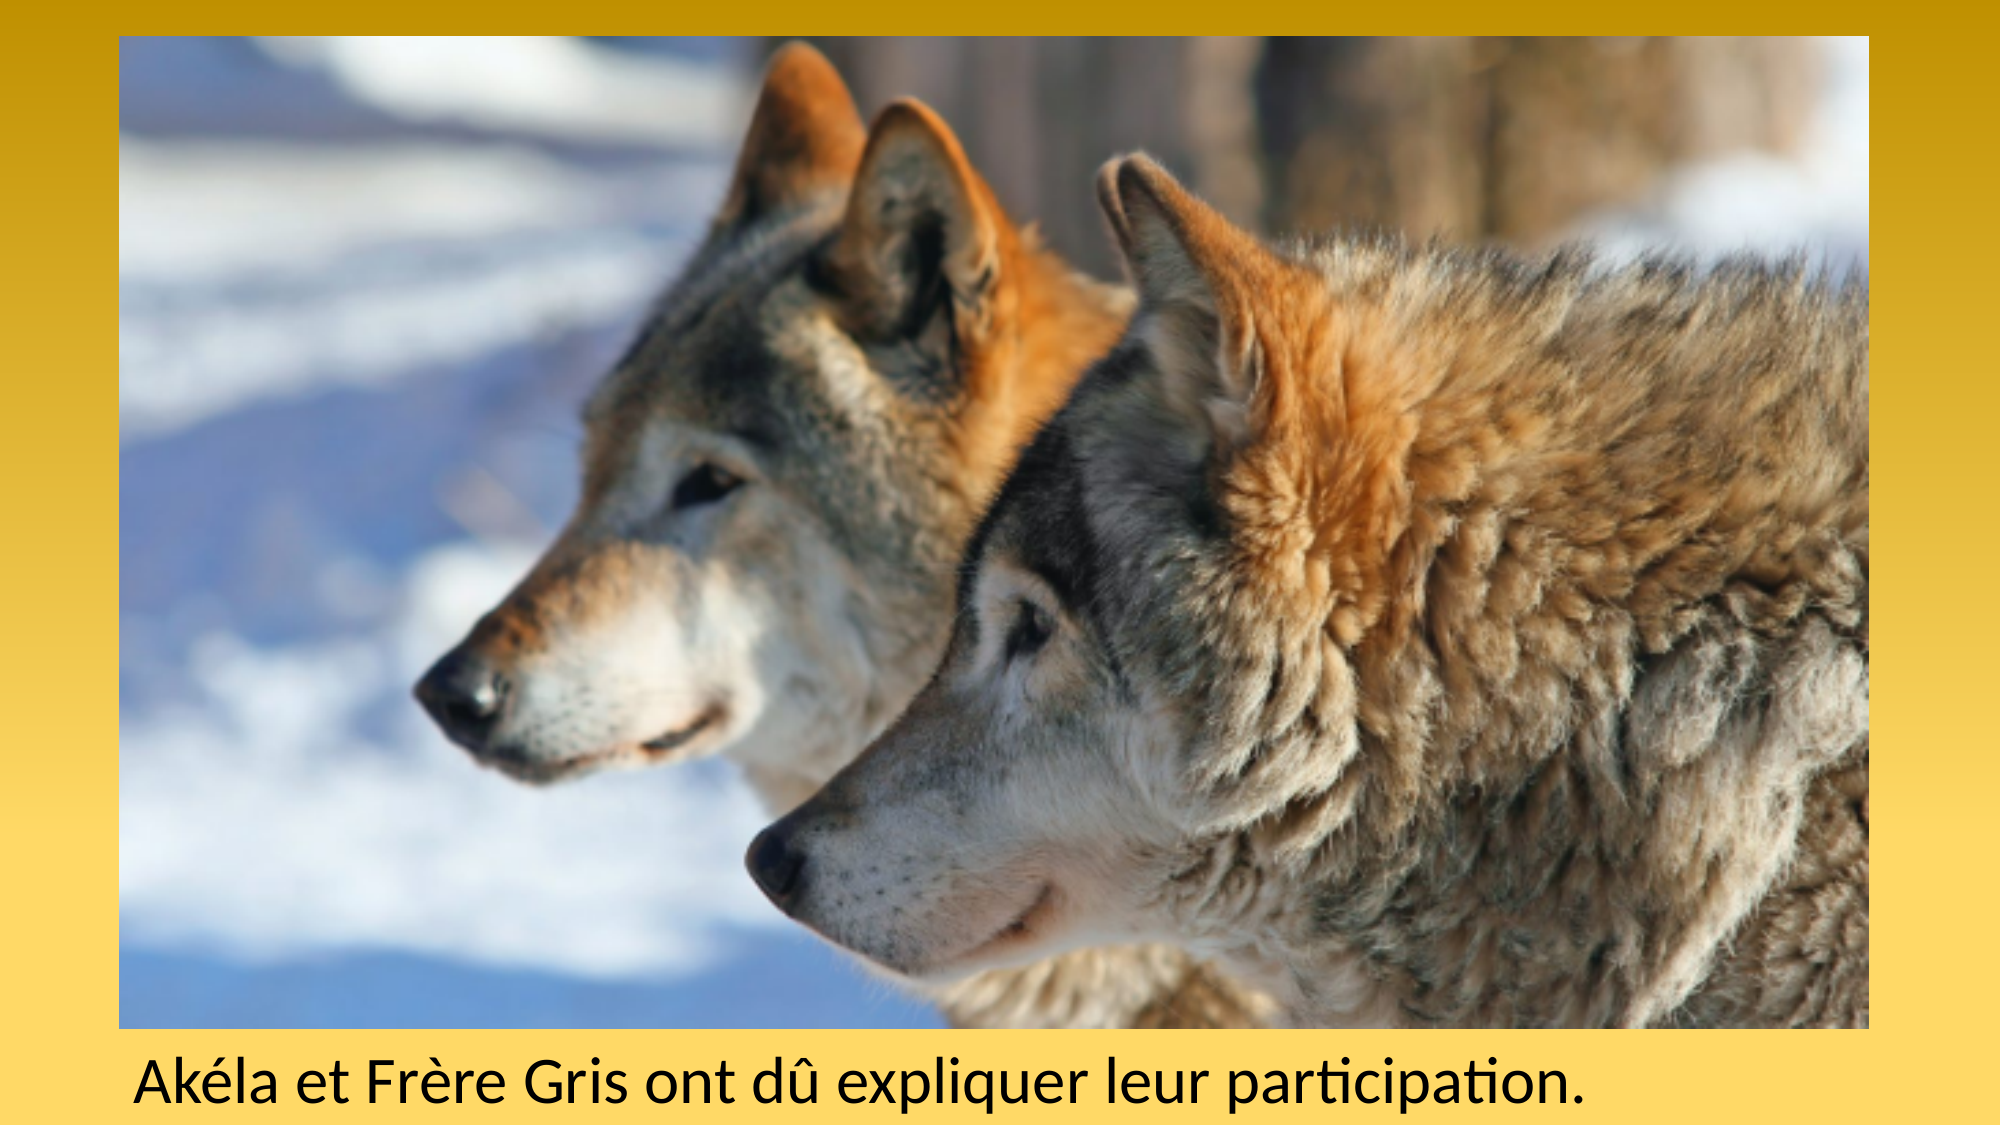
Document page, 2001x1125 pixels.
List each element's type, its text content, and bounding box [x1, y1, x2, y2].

picture [118, 36, 1869, 1030]
text_box Akéla et Frère Gris ont dû expliquer leur participation. [118, 1030, 1869, 1124]
